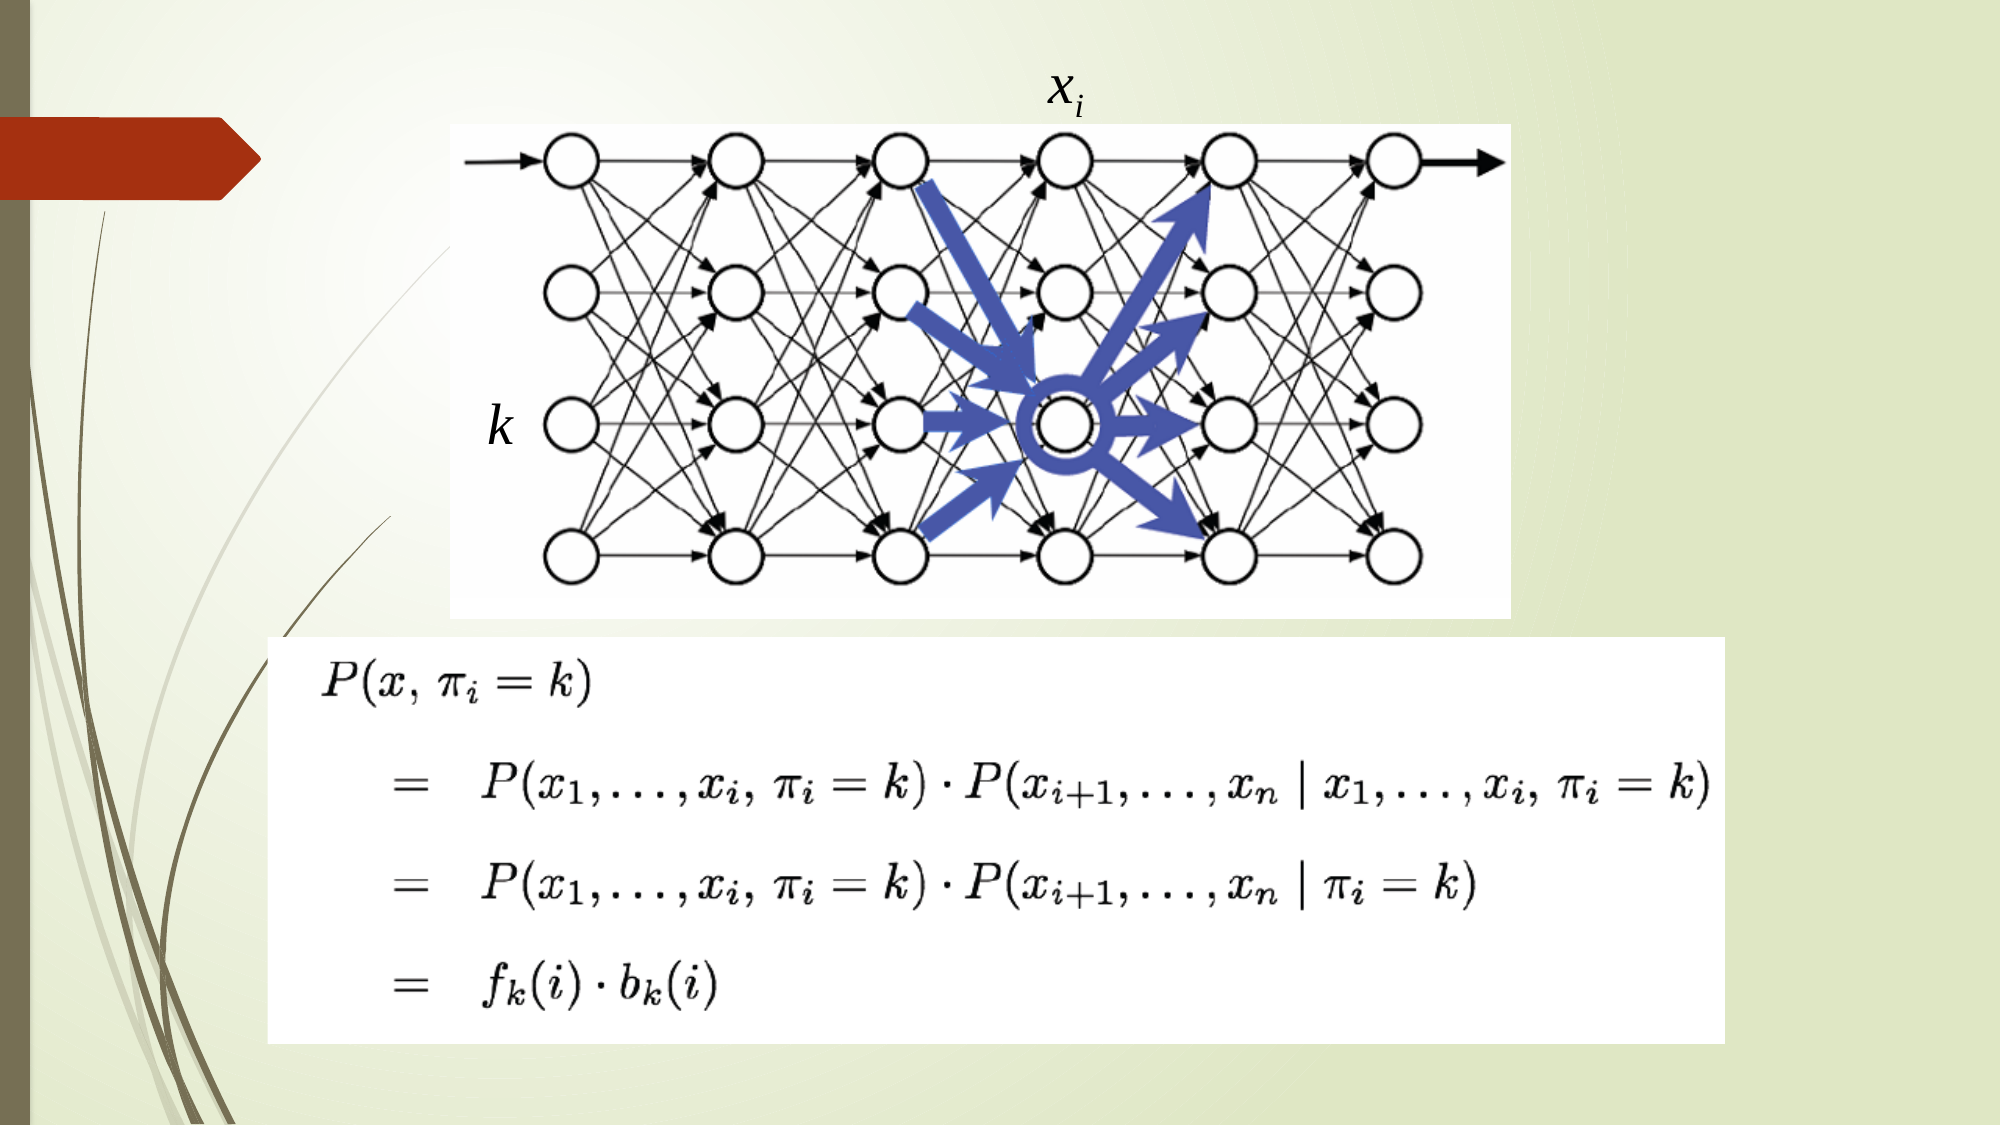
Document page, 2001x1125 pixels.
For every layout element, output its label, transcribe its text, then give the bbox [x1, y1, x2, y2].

picture [449, 124, 1511, 619]
picture [267, 637, 1726, 1044]
text_box xi [1033, 37, 1099, 124]
